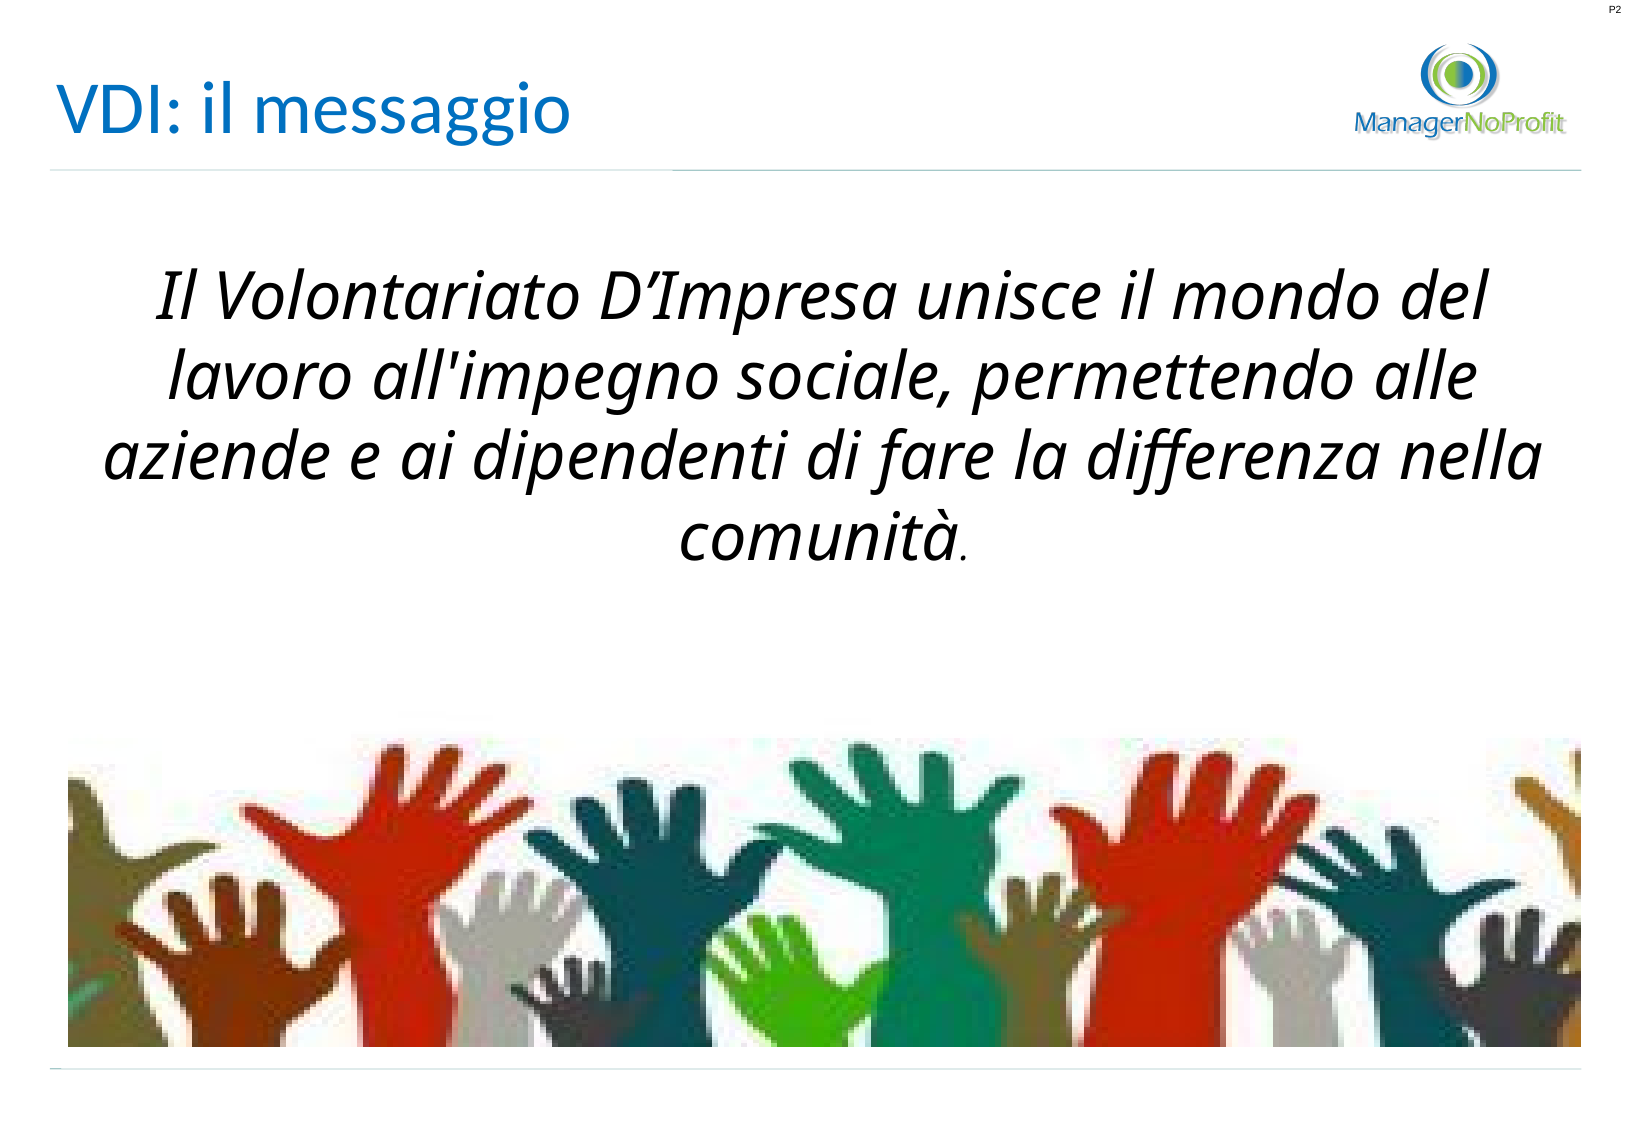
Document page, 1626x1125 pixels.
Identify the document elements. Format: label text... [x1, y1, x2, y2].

title VDI: il messaggio [56, 5, 1333, 149]
list Il Volontariato D’Impresa unisce il mondo del lavoro all'impegno sociale, permettendo alle aziende e ai dipendenti di fare la differenza nella comunità. [68, 208, 1581, 633]
picture [68, 633, 1581, 1047]
picture [1344, 26, 1575, 156]
